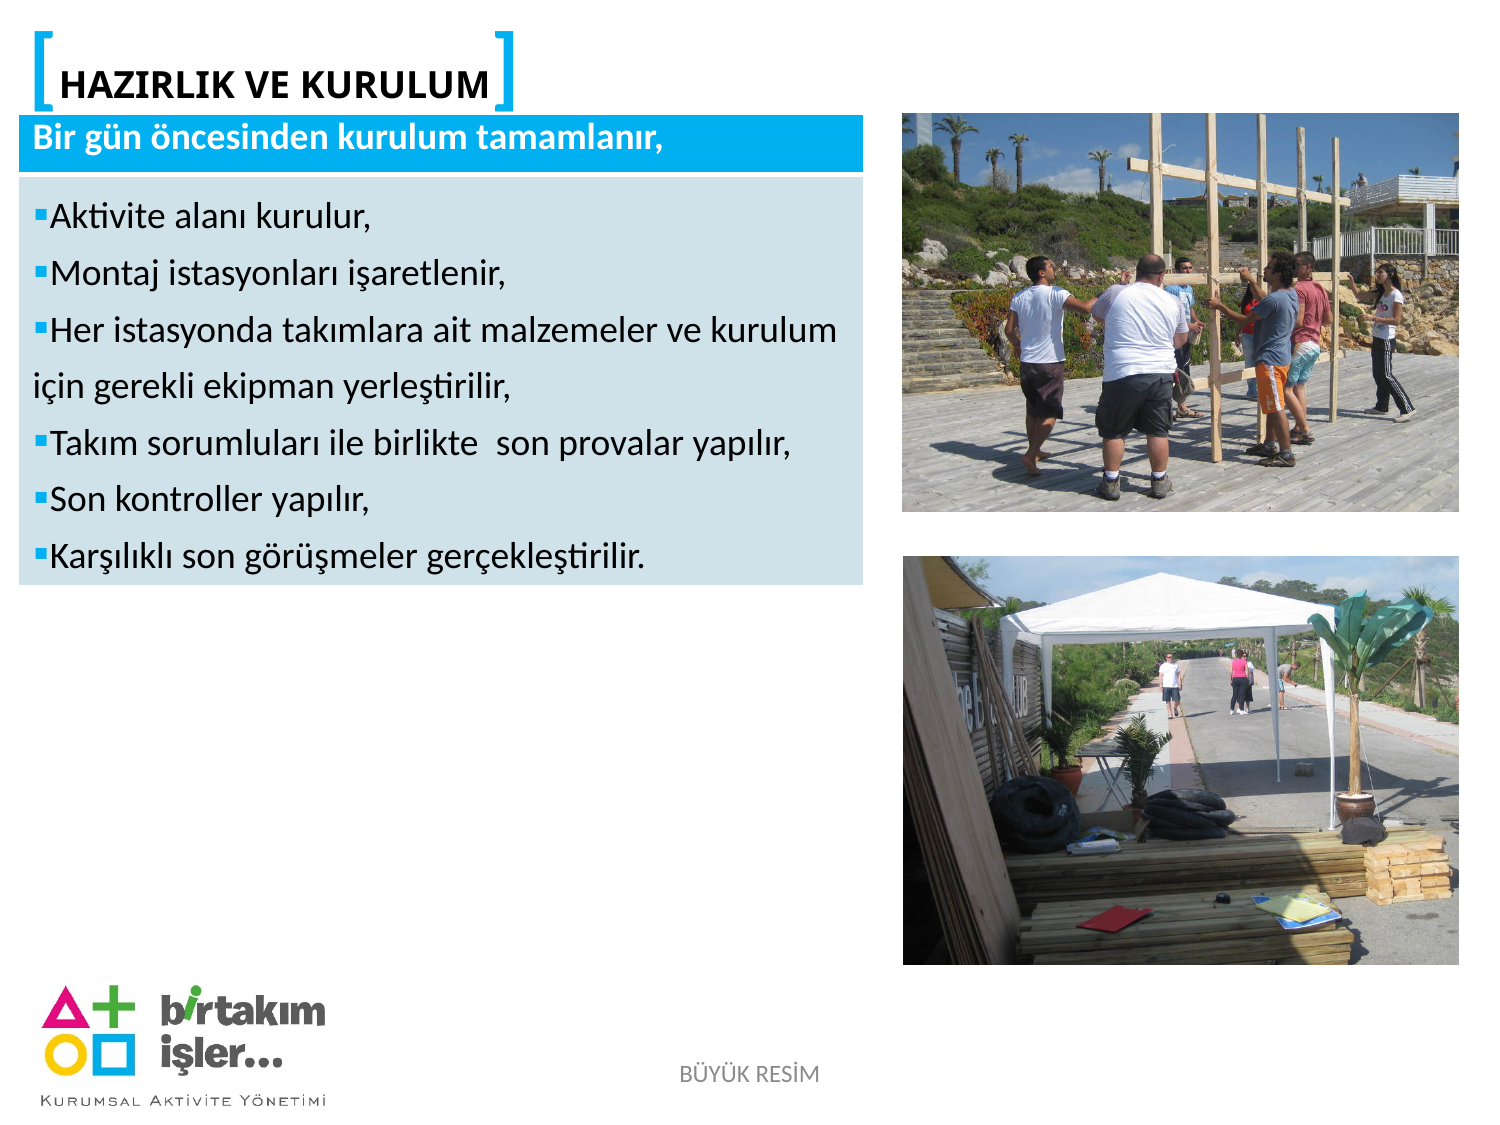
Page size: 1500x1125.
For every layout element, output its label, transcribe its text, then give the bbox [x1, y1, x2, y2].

picture [41, 985, 326, 1107]
footer BÜYÜK RESİM [512, 1042, 988, 1103]
table_cell Aktivite alanı kurulur, Montaj istasyonları işaretlenir, Her istasyonda takımlara ait malzemeler ve kurulum için gerekli ekipman yerleştirilir, Takım sorumluları ile birlikte son provalar yapılır, Son kontroller yapılır, Karşılıklı son görüşmeler gerçekleştirilir. [19, 177, 863, 585]
table_header Bir gün öncesinden kurulum tamamlanır, [19, 115, 863, 172]
picture [902, 113, 1459, 513]
picture [903, 556, 1459, 965]
text_box [HAZIRLIK VE KURULUM] [14, 0, 536, 125]
